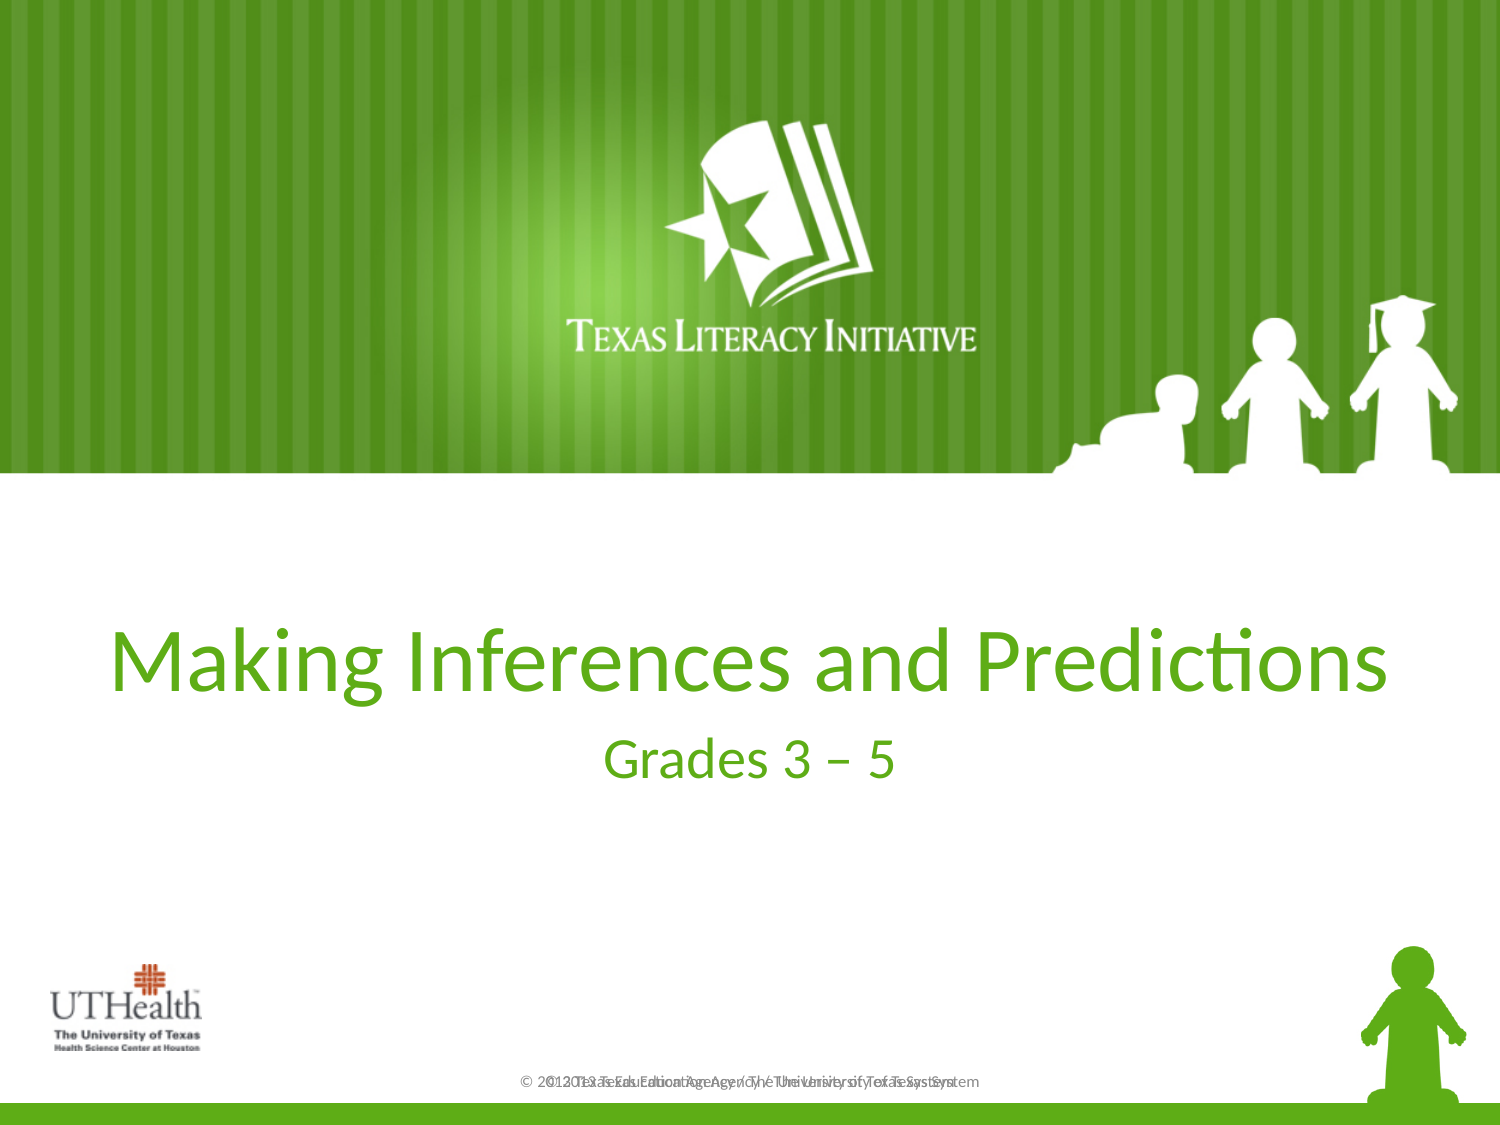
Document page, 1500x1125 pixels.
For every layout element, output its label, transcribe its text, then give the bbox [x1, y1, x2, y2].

title Making Inferences and Predictions [0, 533, 1500, 776]
picture [0, 0, 1500, 495]
subtitle Grades 3 – 5 [224, 712, 1276, 938]
footer © 2013 Texas Education Agency / The University of Texas System [312, 1062, 1163, 1100]
picture [0, 933, 1500, 1125]
